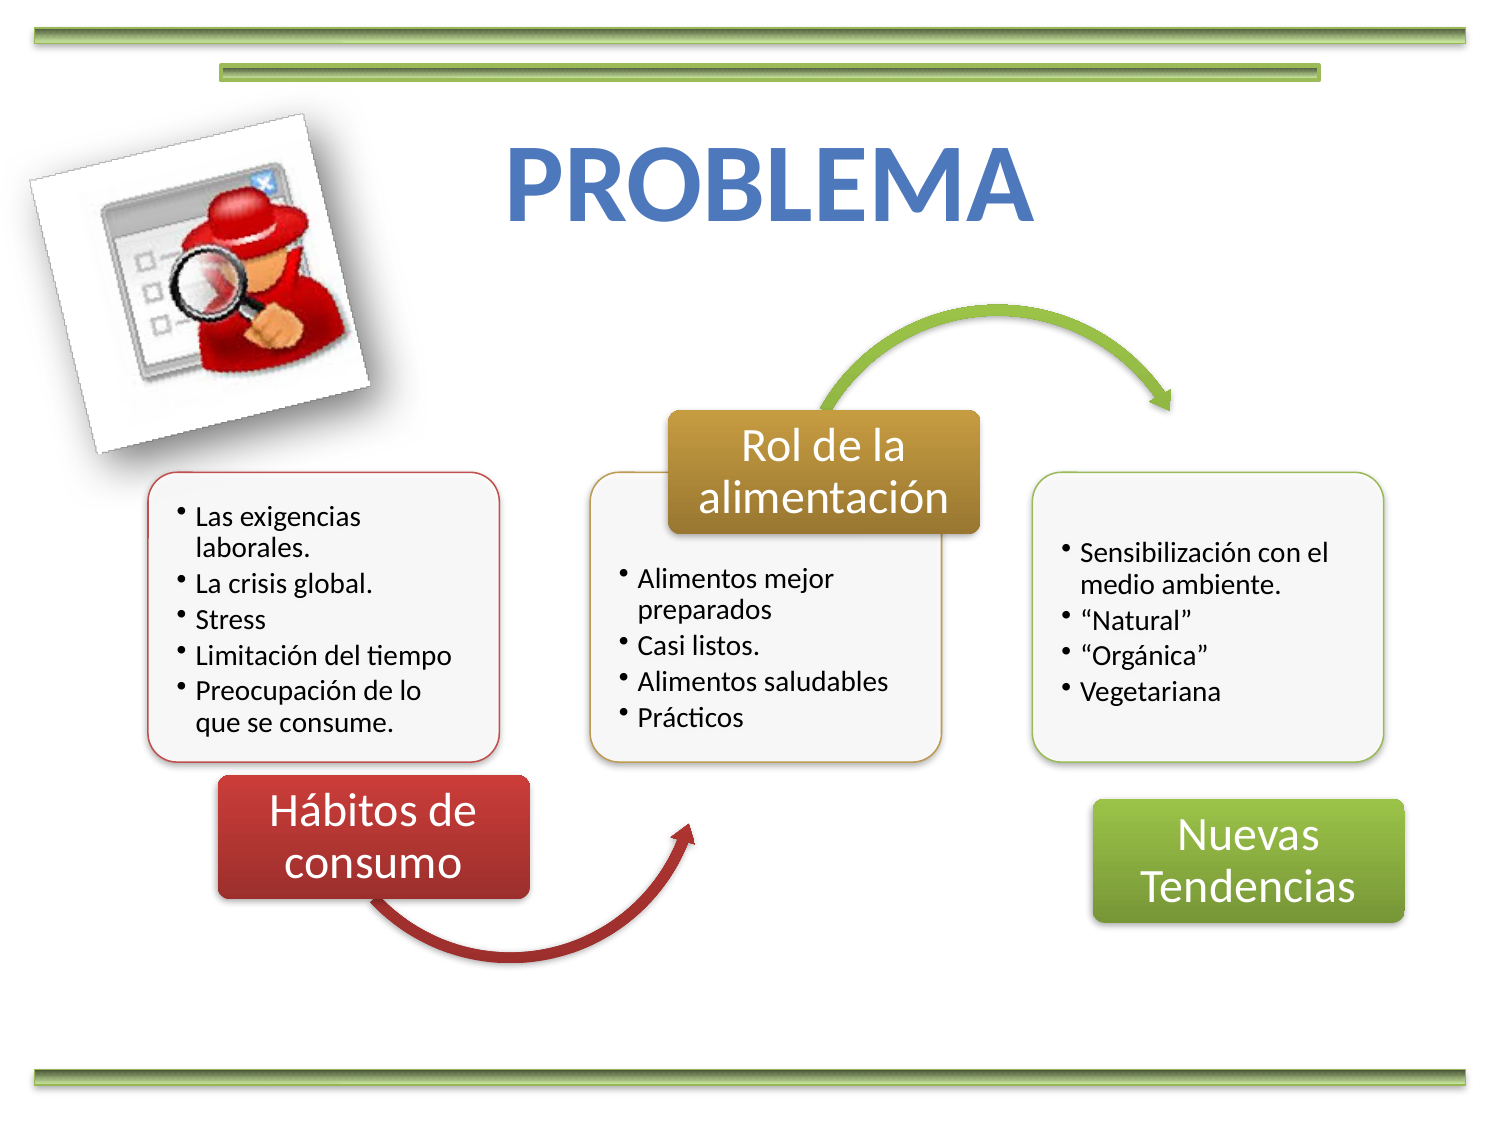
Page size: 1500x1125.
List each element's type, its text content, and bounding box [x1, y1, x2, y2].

picture [222, 67, 1318, 79]
picture [34, 28, 1465, 43]
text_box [147, 252, 1424, 982]
text_box problema [489, 101, 1051, 251]
picture [31, 114, 341, 454]
picture [34, 1070, 1465, 1085]
